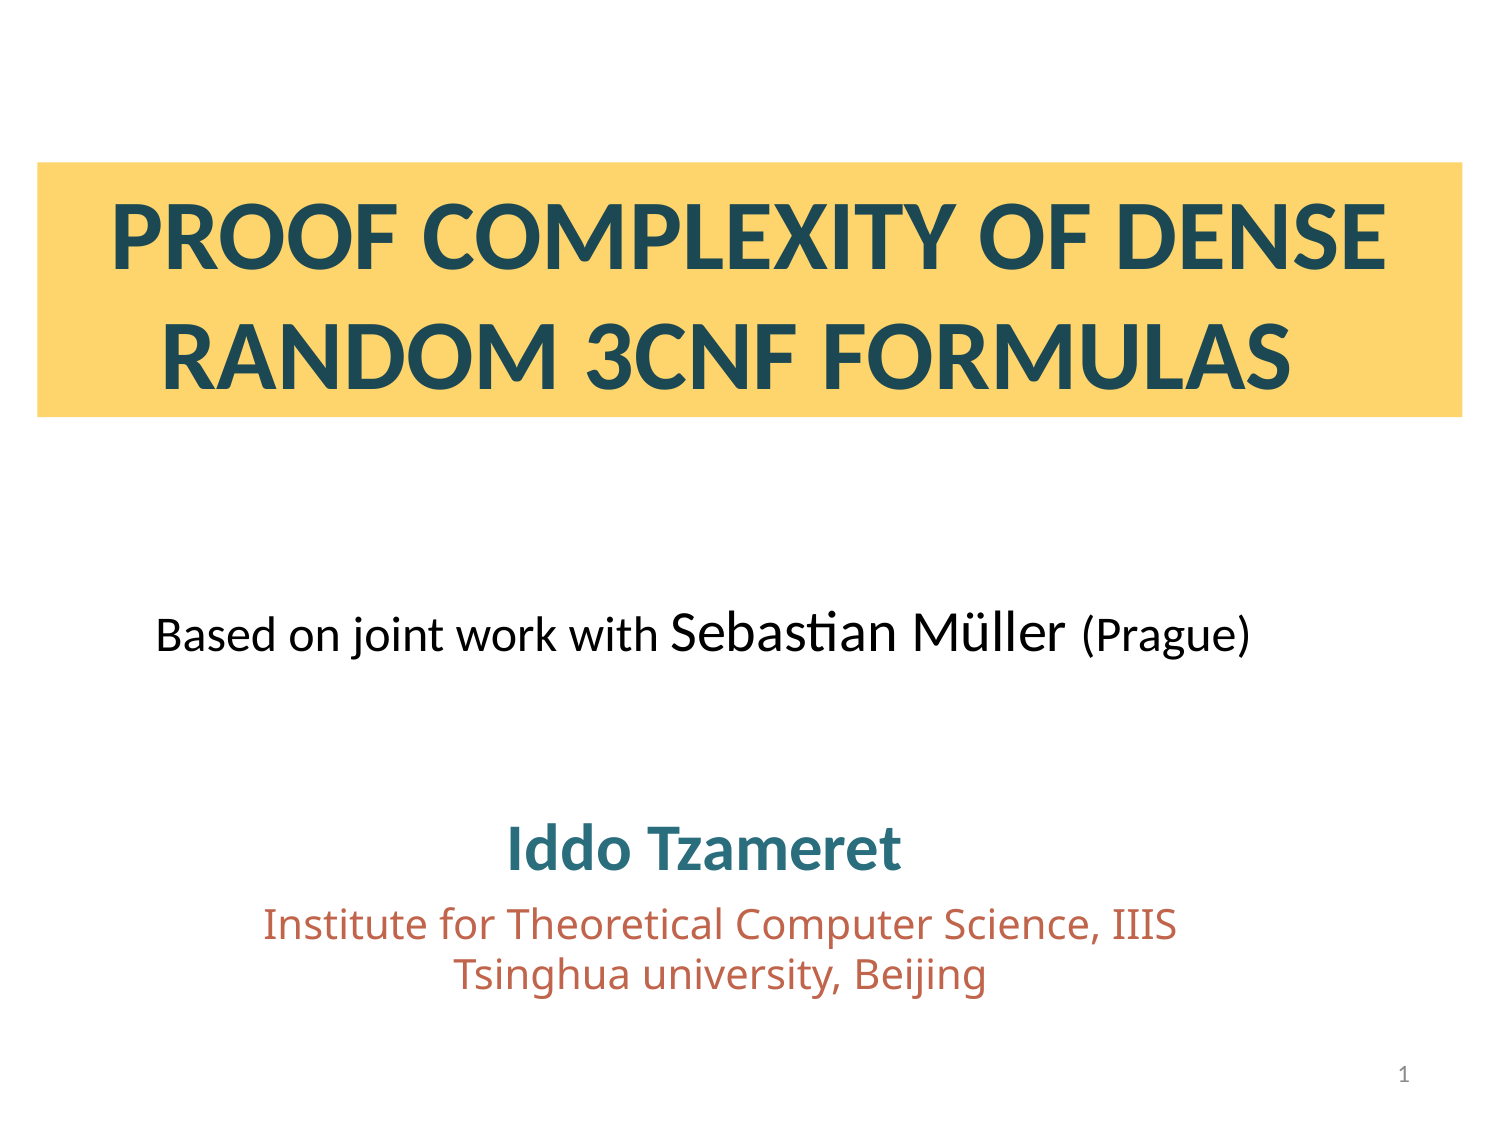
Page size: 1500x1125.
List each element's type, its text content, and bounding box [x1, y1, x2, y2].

text_box Iddo Tzameret [492, 796, 1008, 892]
text_box Based on joint work with Sebastian Müller (Prague) [140, 585, 1289, 671]
slide_number 1 [1074, 1042, 1425, 1103]
text_box Institute for Theoretical Computer Science, IIIS Tsinghua university, Beijing [105, 890, 1336, 1006]
text_box Proof Complexity of Dense random 3CNF formulas [37, 162, 1463, 418]
